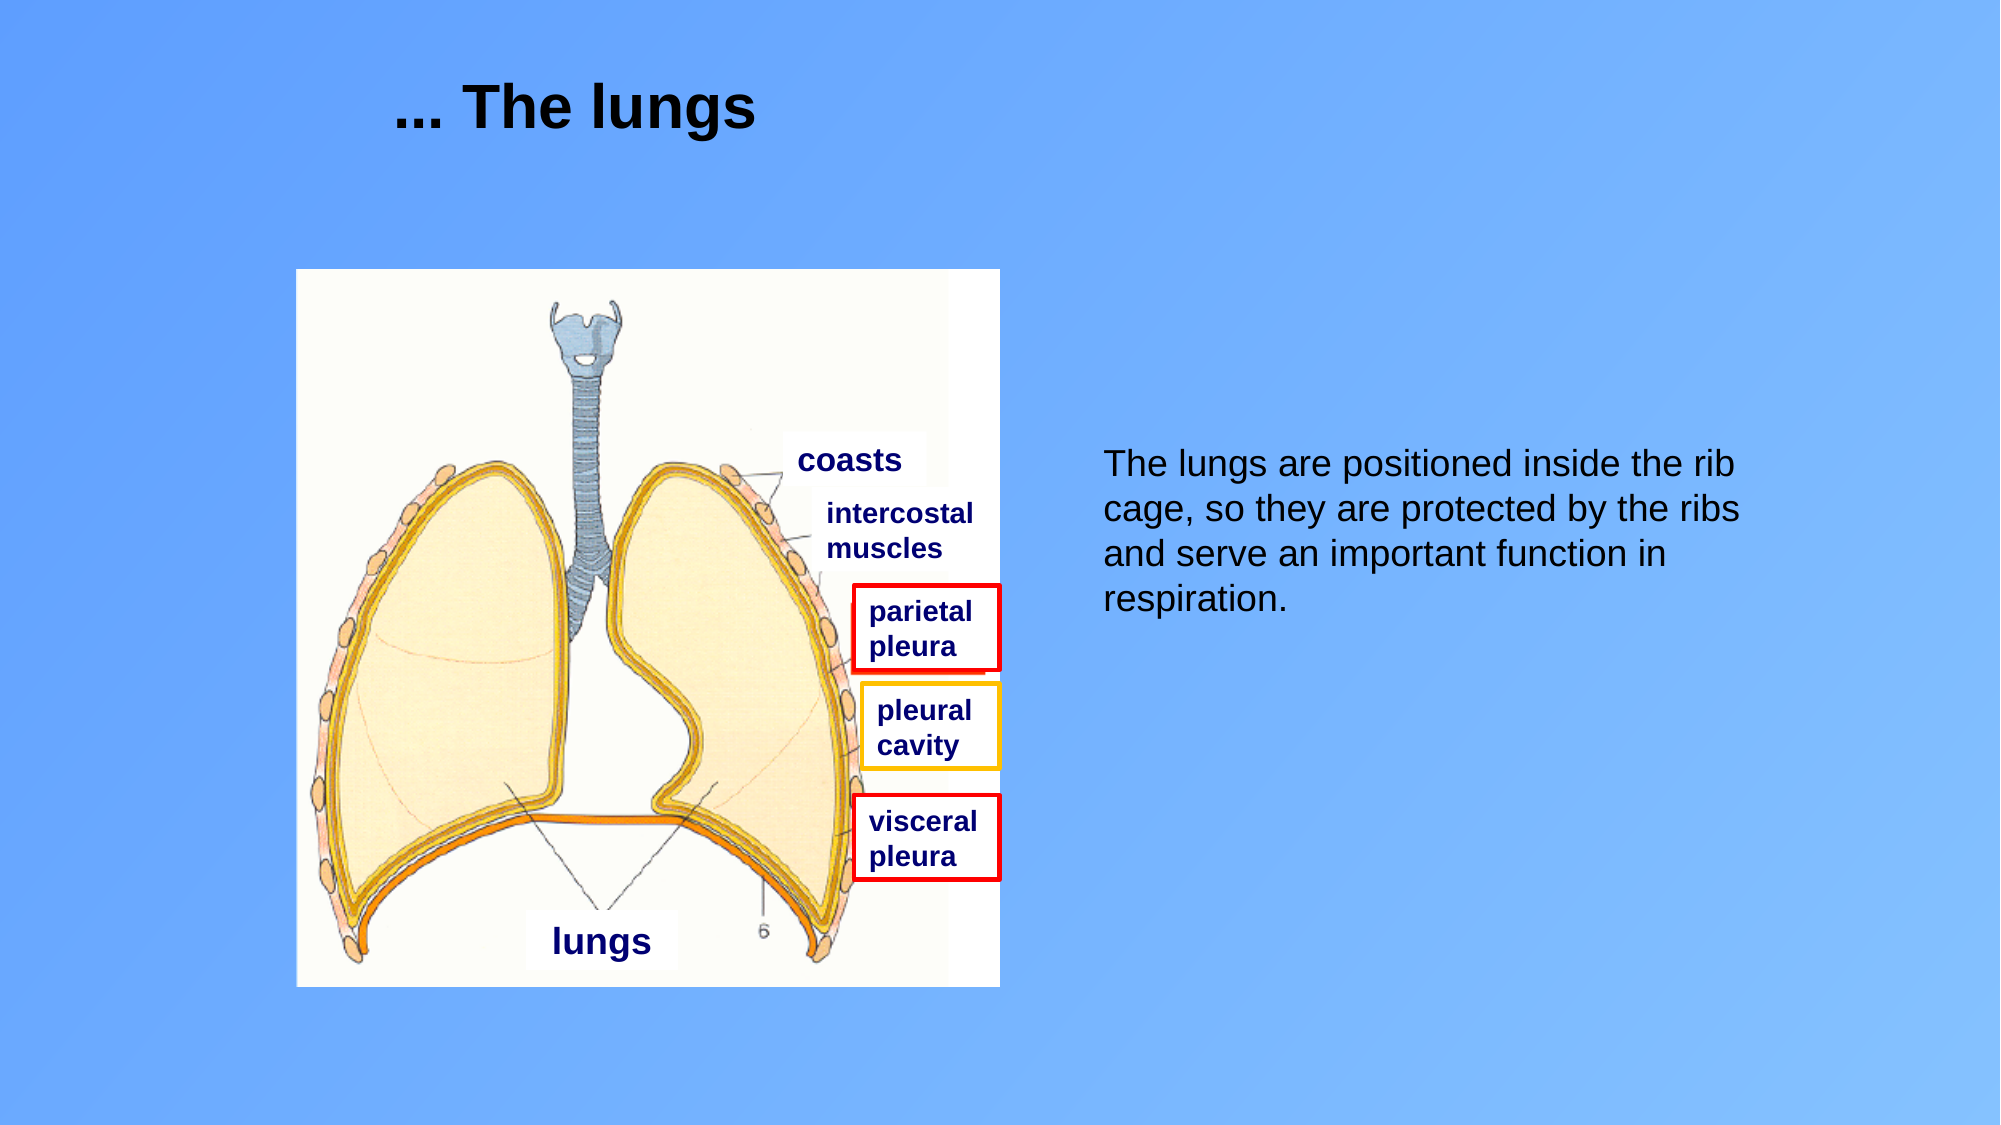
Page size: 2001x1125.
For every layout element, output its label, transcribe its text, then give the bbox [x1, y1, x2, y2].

text_box The lungs are positioned inside the rib cage, so they are protected by the ribs and serve an important function in respiration. [1088, 431, 1780, 626]
text_box ... The lungs [378, 58, 1621, 149]
picture [295, 269, 1000, 988]
